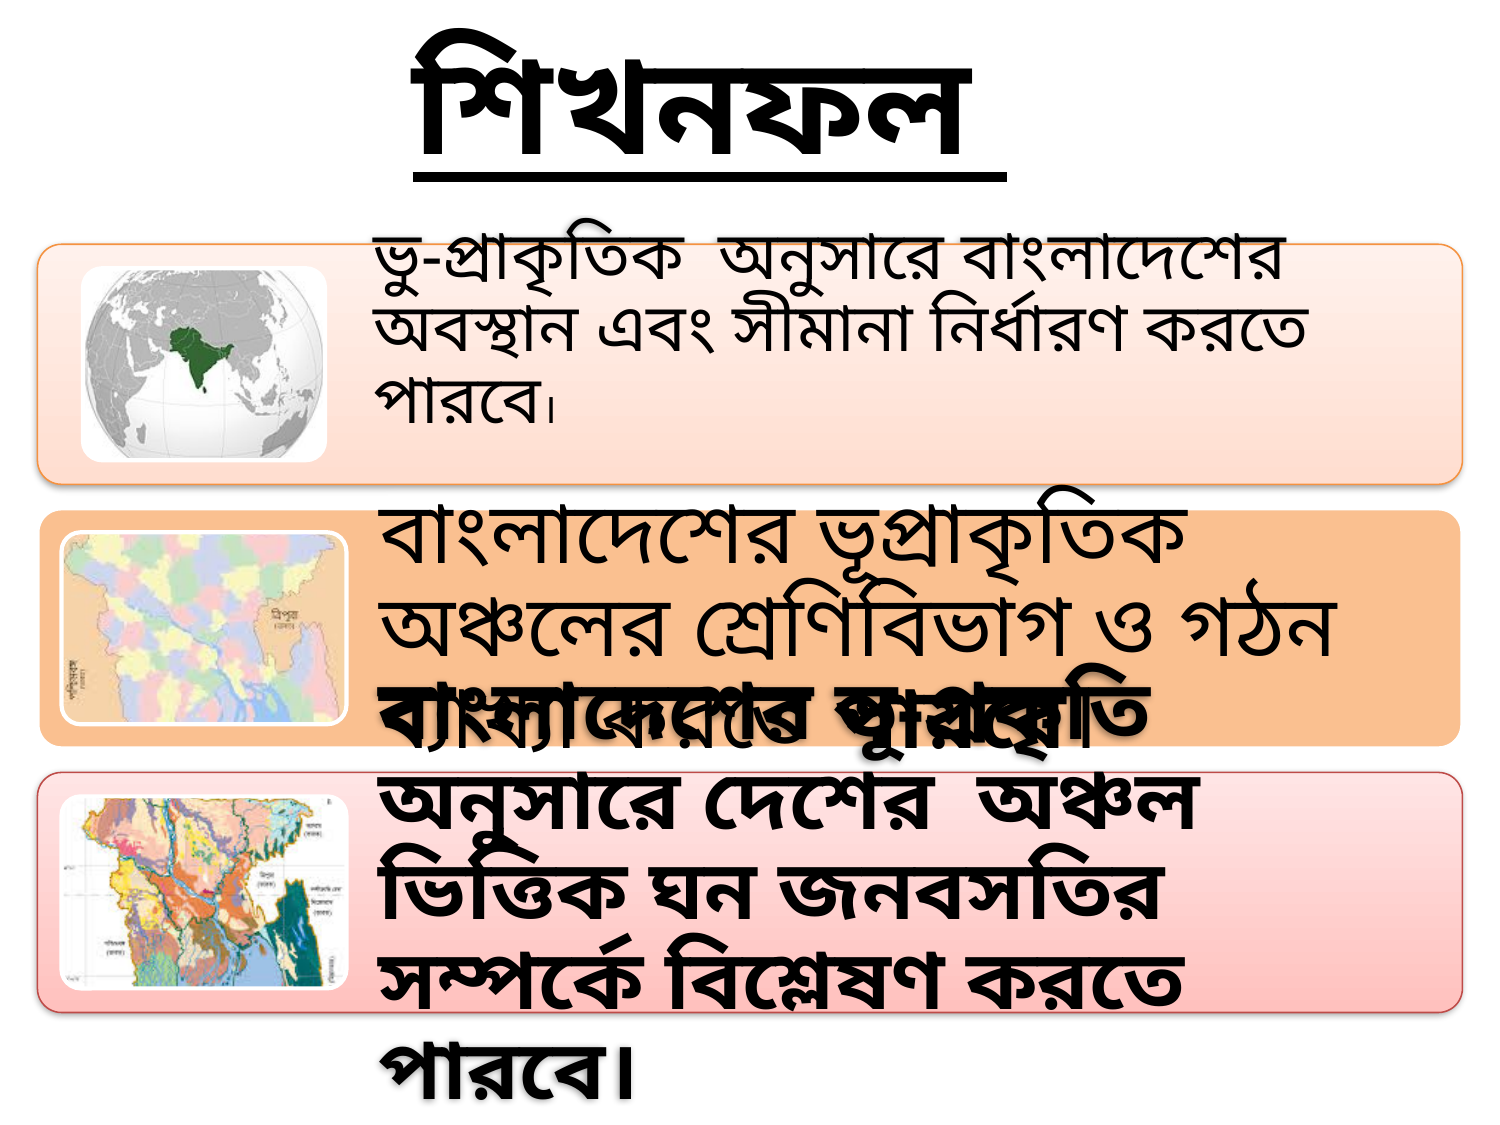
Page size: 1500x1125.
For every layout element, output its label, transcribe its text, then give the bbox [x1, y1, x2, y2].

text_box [37, 243, 1463, 1013]
text_box শিখনফল [312, 9, 1107, 190]
